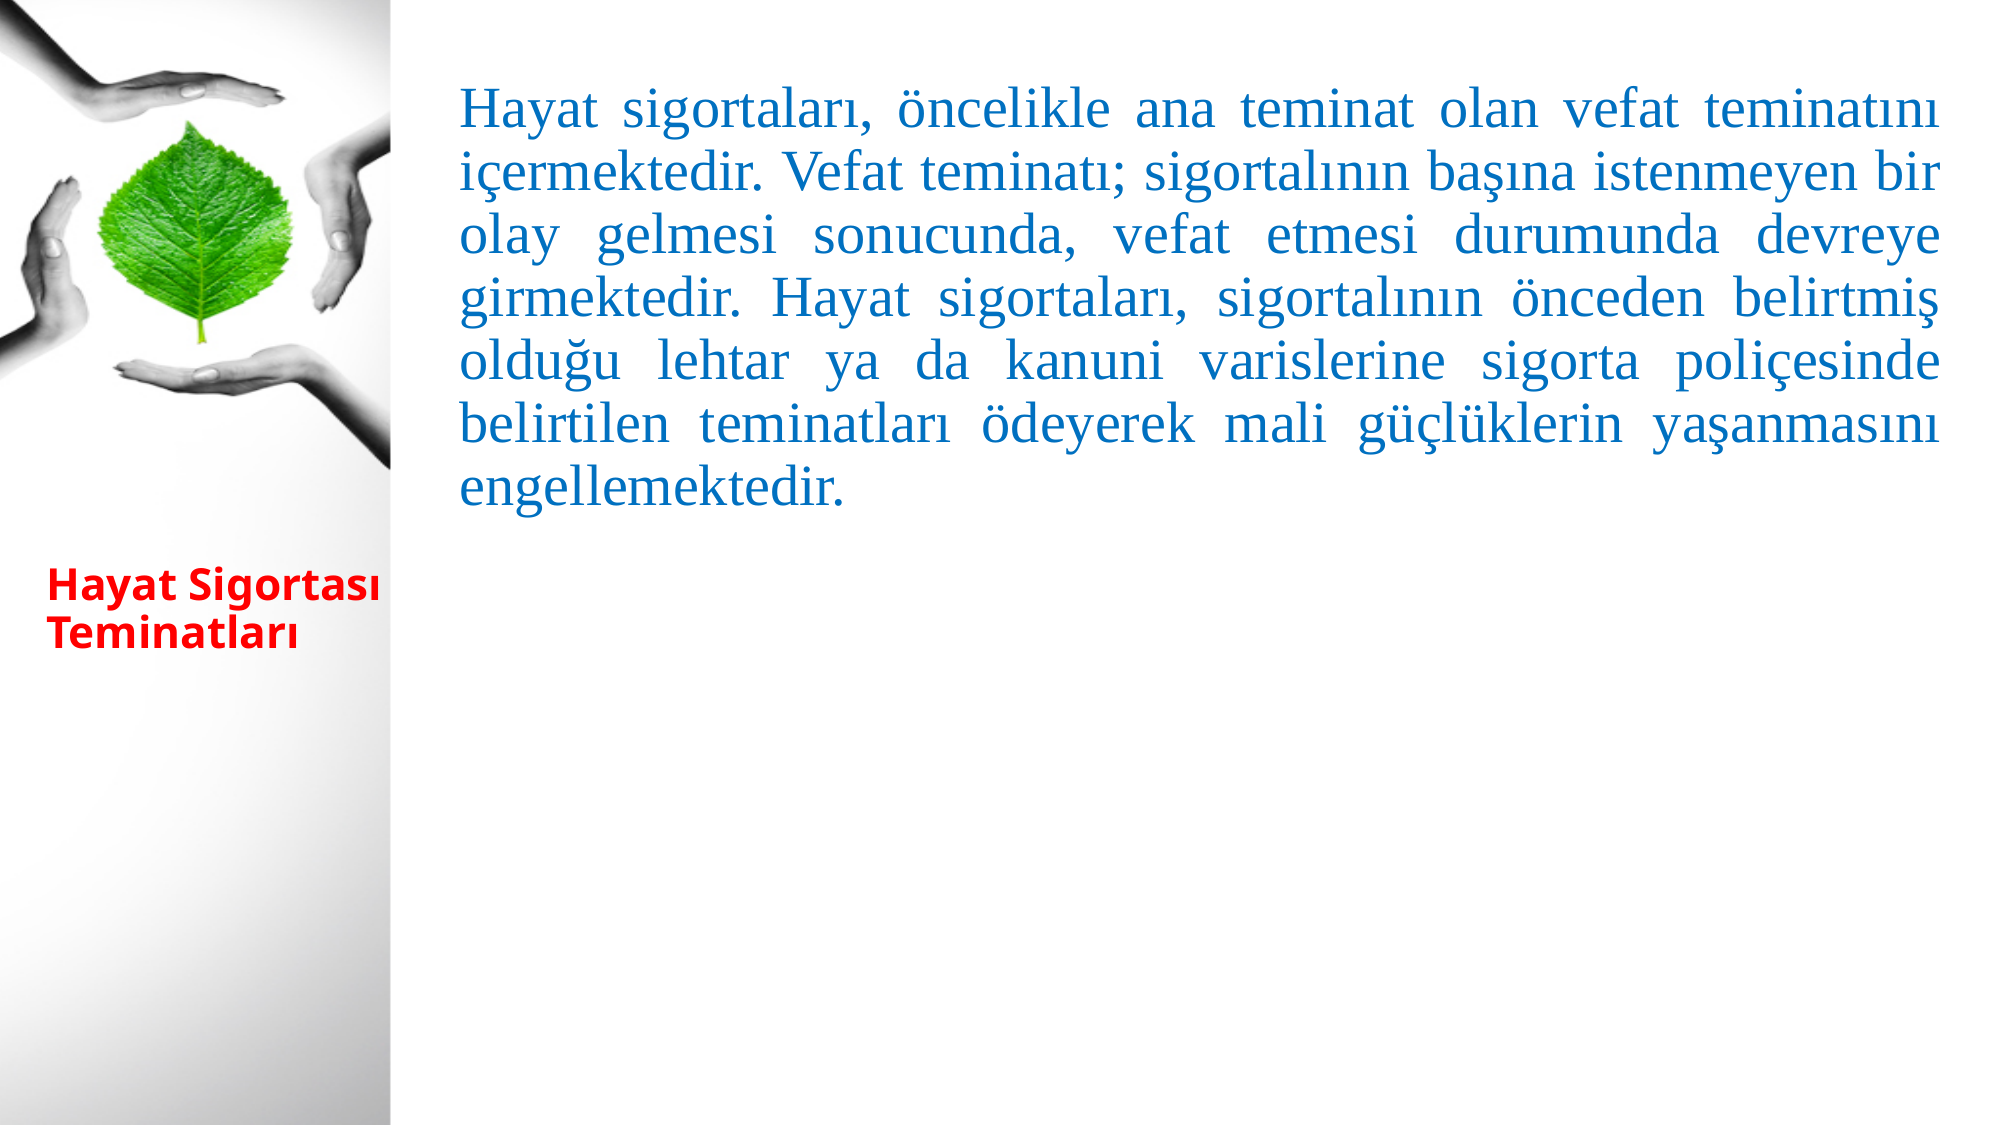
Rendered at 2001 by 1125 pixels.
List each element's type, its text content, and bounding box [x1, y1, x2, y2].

title Hayat Sigortası Teminatları [31, 551, 398, 670]
picture [0, 0, 2001, 1125]
list Hayat sigortaları, öncelikle ana teminat olan vefat teminatını içermektedir. Vefat teminatı; sigortalının başına istenmeyen bir olay gelmesi sonucunda, vefat etmesi durumunda devreye girmektedir. Hayat sigortaları, sigortalının önceden belirtmiş olduğu lehtar ya da kanuni varislerine sigorta poliçesinde belirtilen teminatları ödeyerek mali güçlüklerin yaşanmasını engellemektedir. [444, 70, 1957, 723]
